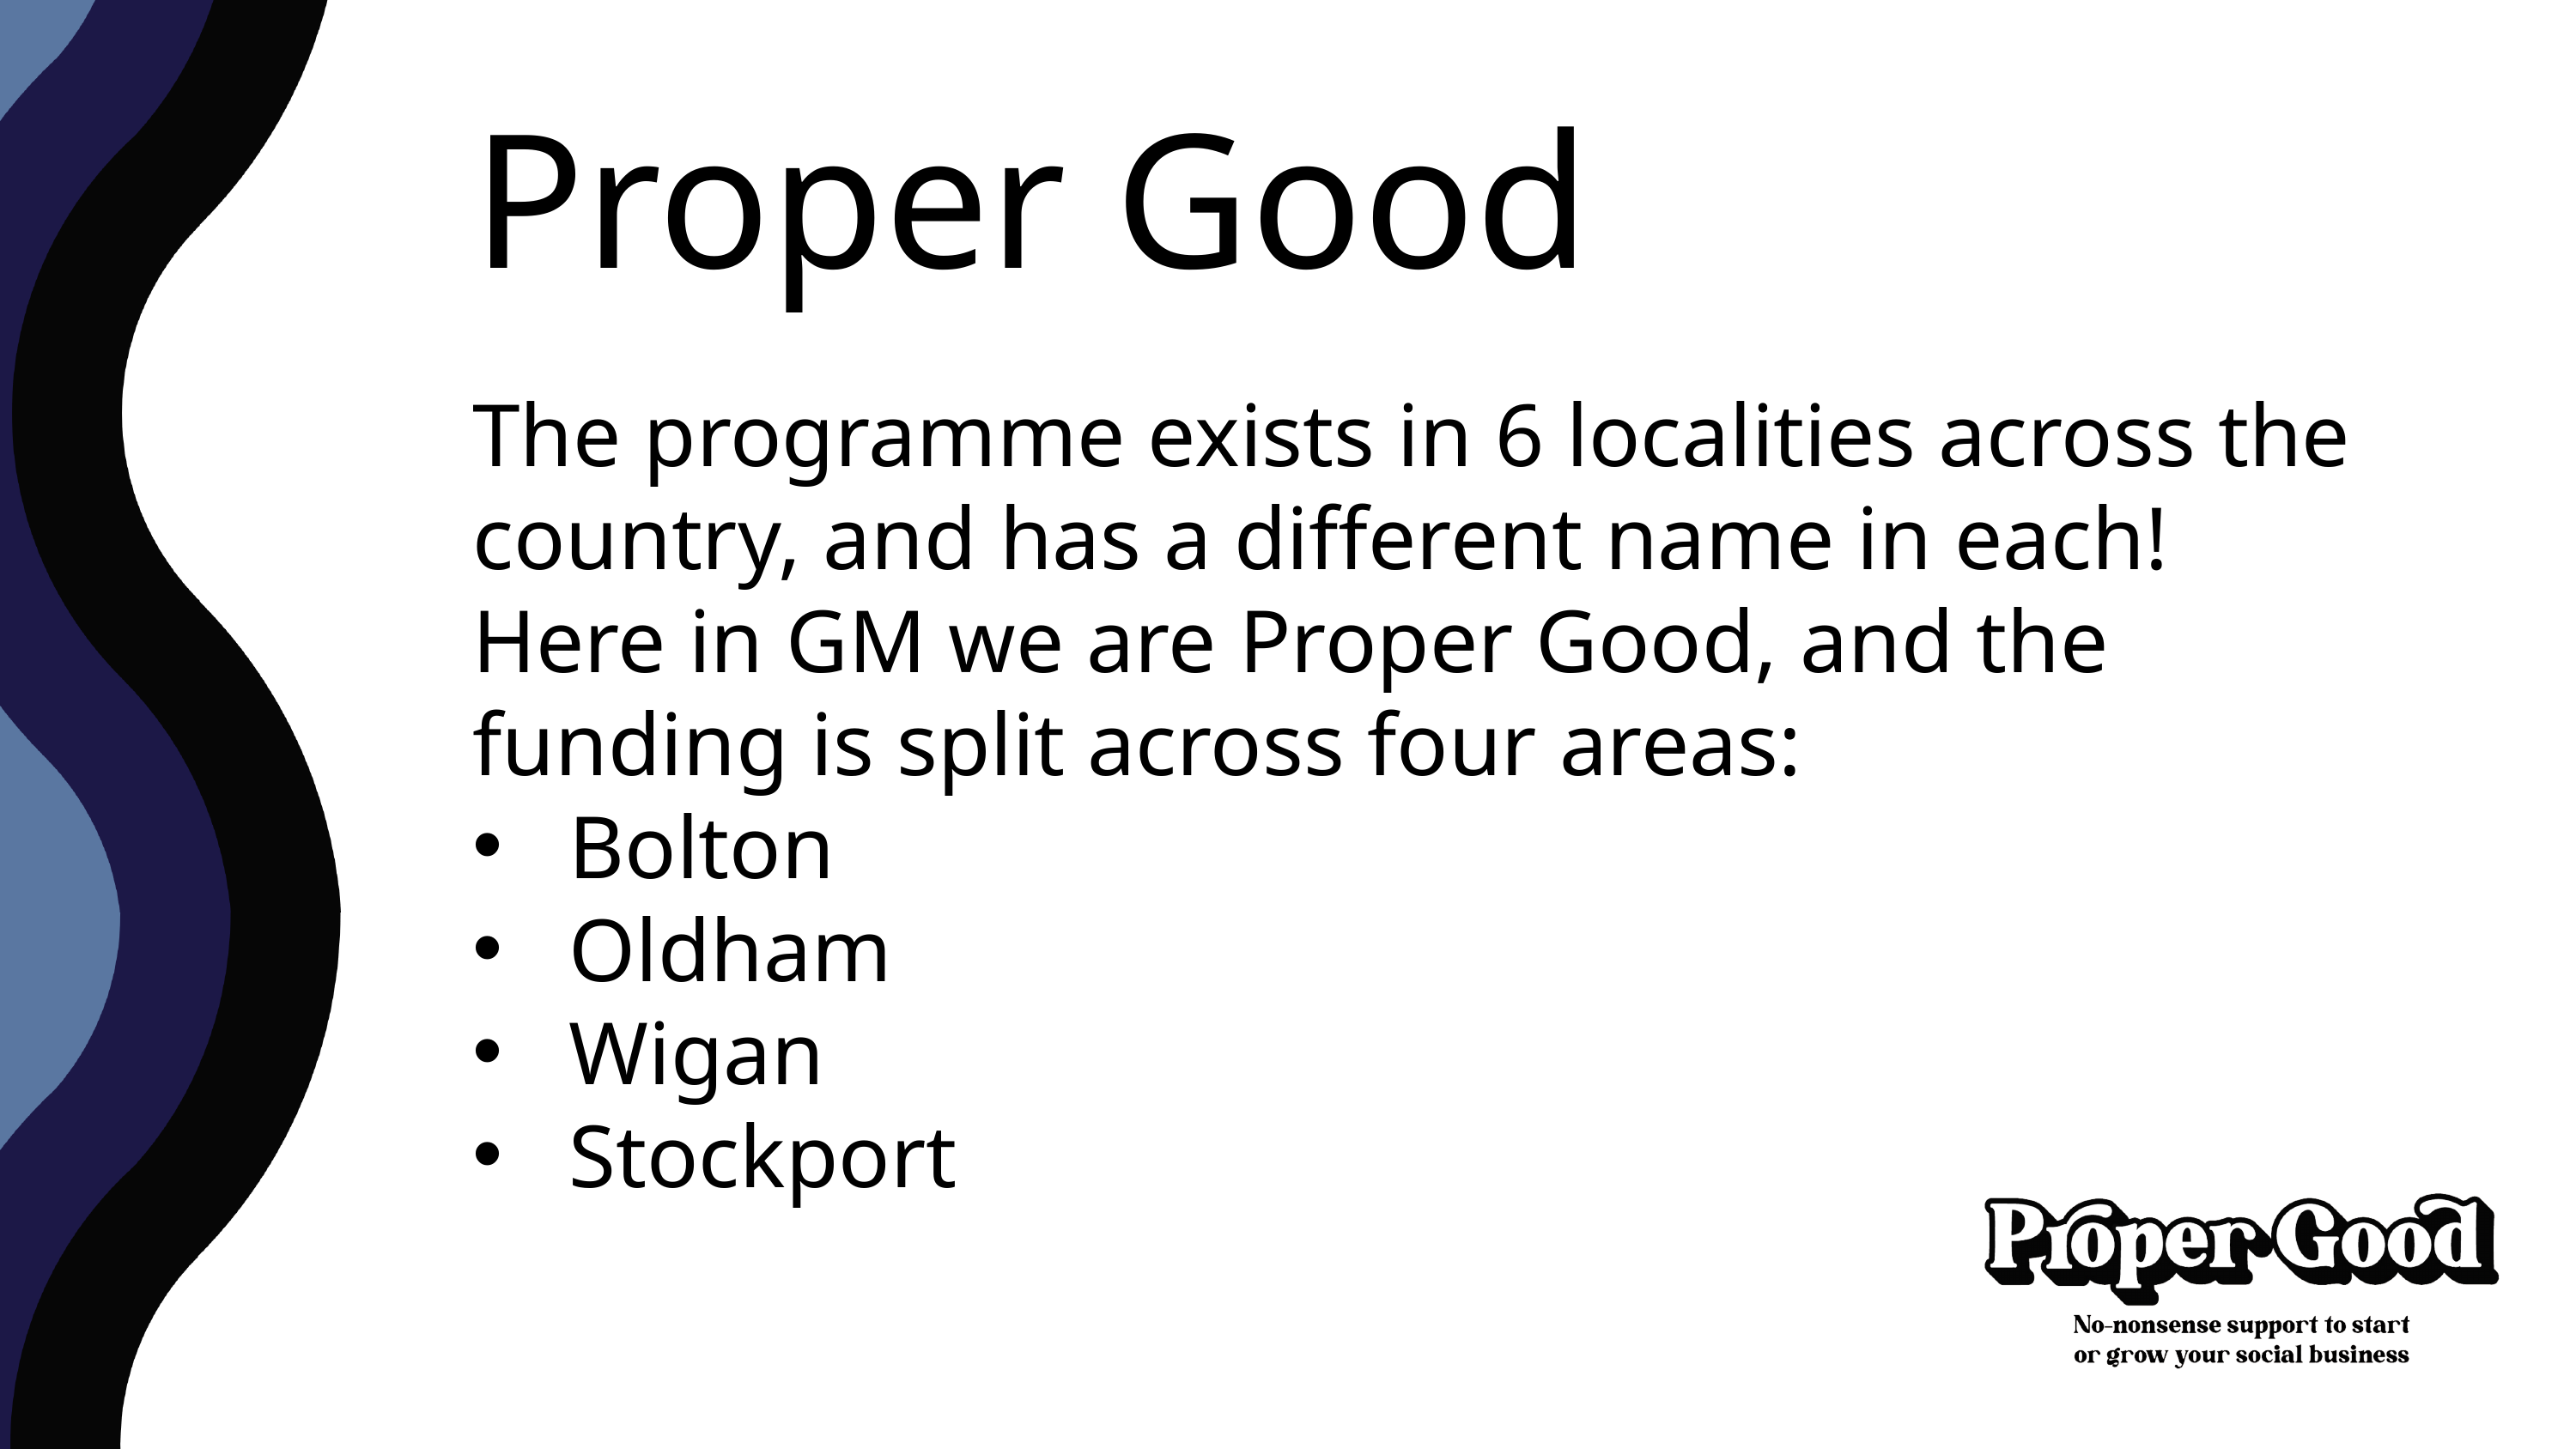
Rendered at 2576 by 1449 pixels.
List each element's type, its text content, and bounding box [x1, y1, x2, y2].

text_box The programme exists in 6 localities across the country, and has a different name in each! Here in GM we are Proper Good, and the funding is split across four areas: Bolton Oldham Wigan Stockport [472, 380, 2432, 1205]
picture [0, 0, 388, 1449]
picture [1971, 1174, 2512, 1433]
text_box Proper Good [472, 52, 2432, 306]
